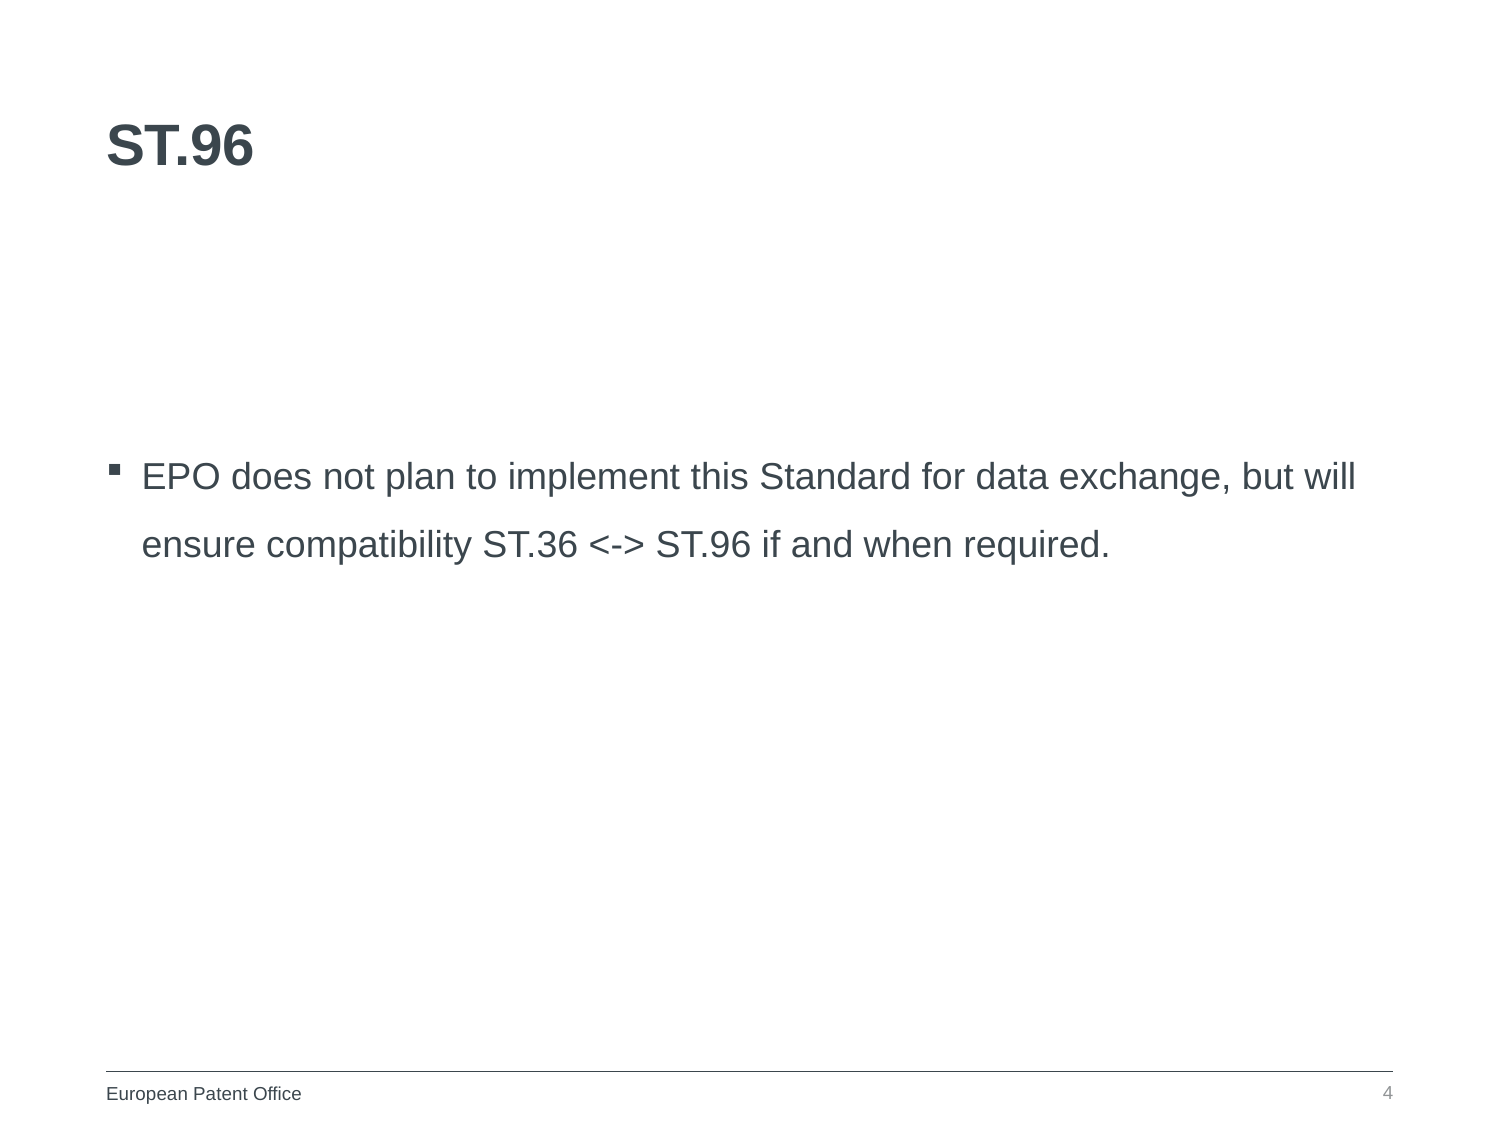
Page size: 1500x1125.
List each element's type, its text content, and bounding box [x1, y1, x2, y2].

list EPO does not plan to implement this Standard for data exchange, but will ensure compatibility ST.36 <-> ST.96 if and when required. [106, 212, 1394, 994]
list ST.96 [106, 88, 1394, 178]
slide_number 4 [1098, 1080, 1394, 1116]
